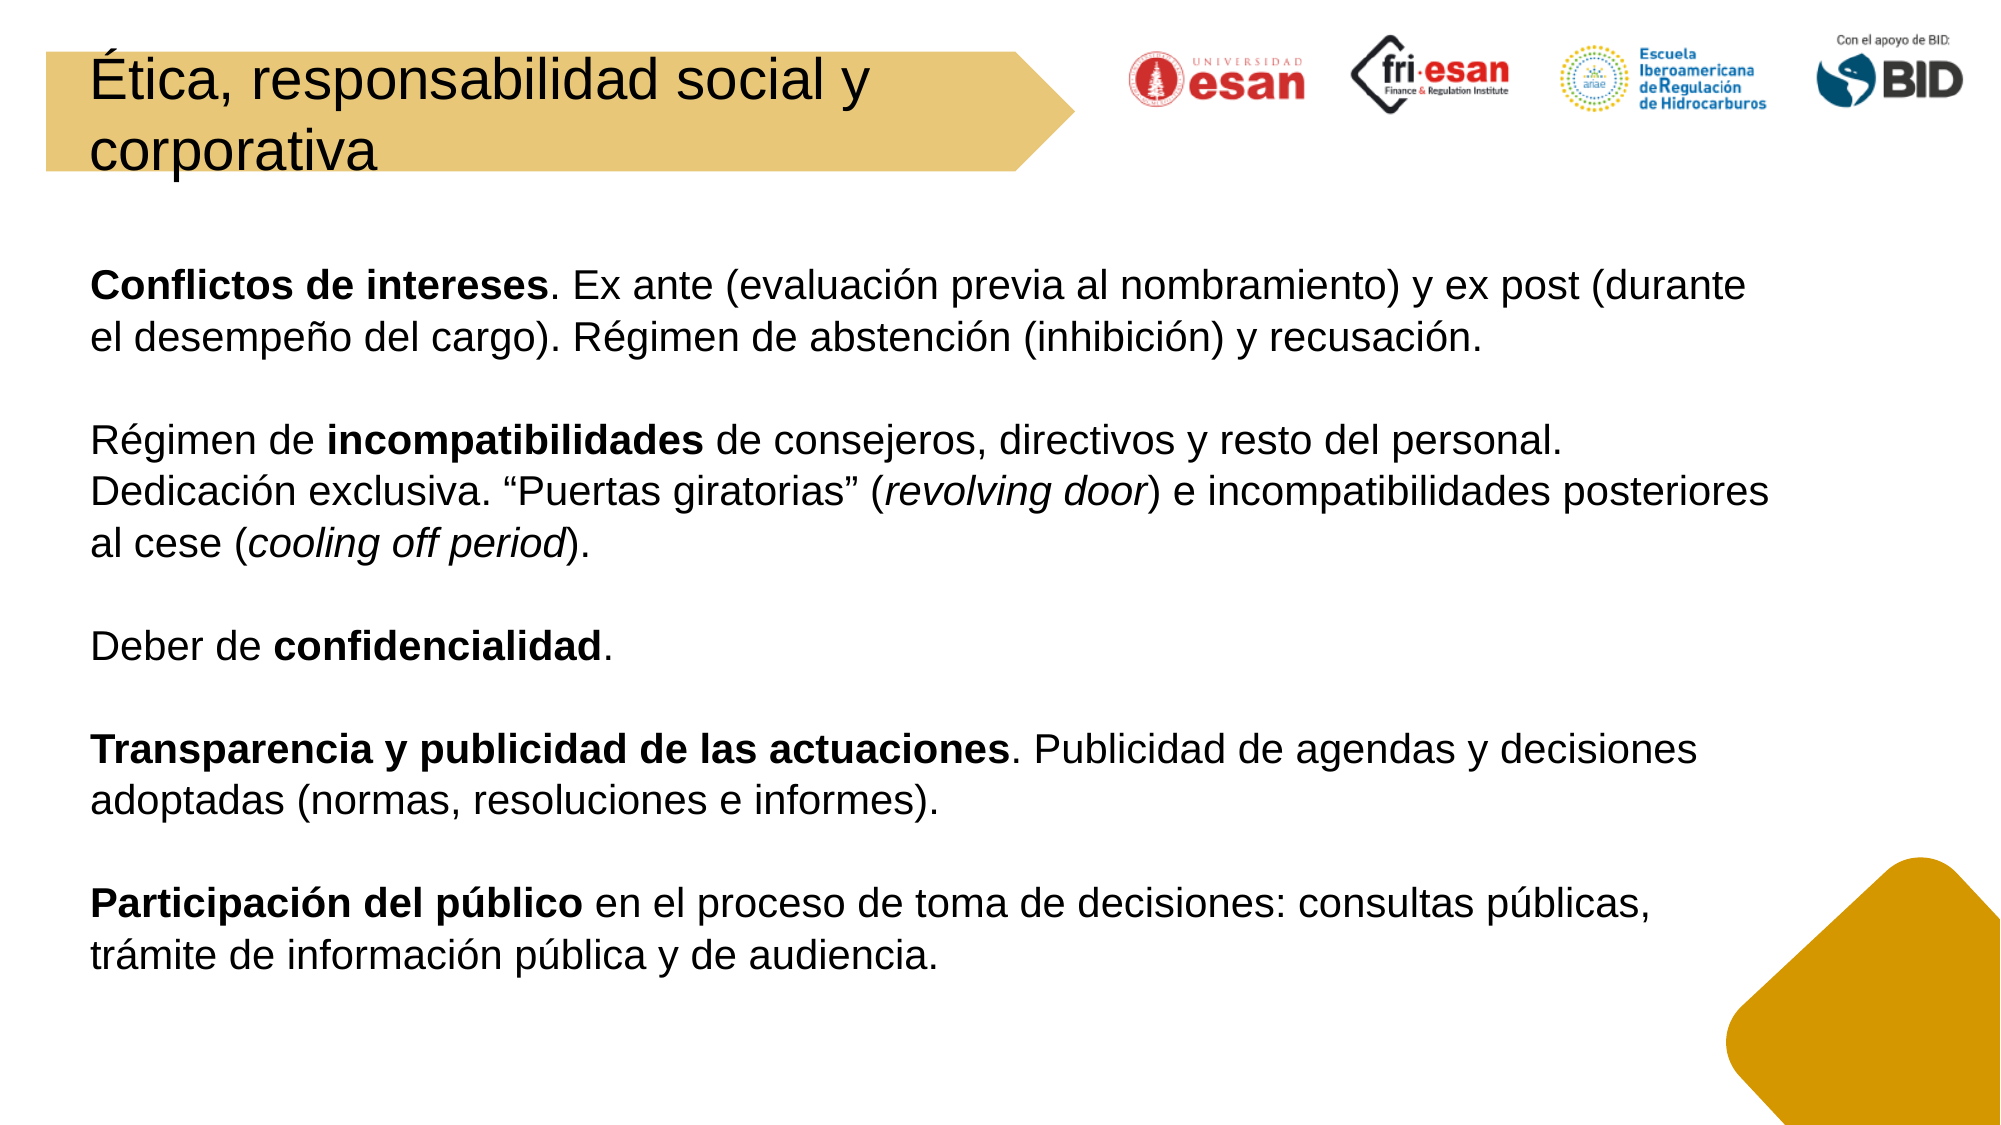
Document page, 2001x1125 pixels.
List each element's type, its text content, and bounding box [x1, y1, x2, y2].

text_box Conflictos de intereses. Ex ante (evaluación previa al nombramiento) y ex post (durante el desempeño del cargo). Régimen de abstención (inhibición) y recusación. Régimen de incompatibilidades de consejeros, directivos y resto del personal. Dedicación exclusiva. “Puertas giratorias” (revolving door) e incompatibilidades posteriores al cese (cooling off period). Deber de confidencialidad. Transparencia y publicidad de las actuaciones. Publicidad de agendas y decisiones adoptadas (normas, resoluciones e informes). Participación del público en el proceso de toma de decisiones: consultas públicas, trámite de información pública y de audiencia. [72, 249, 1795, 554]
picture [1108, 19, 1980, 135]
text_box [1726, 857, 2000, 1125]
text_box Ética, responsabilidad social y corporativa [46, 51, 1076, 172]
